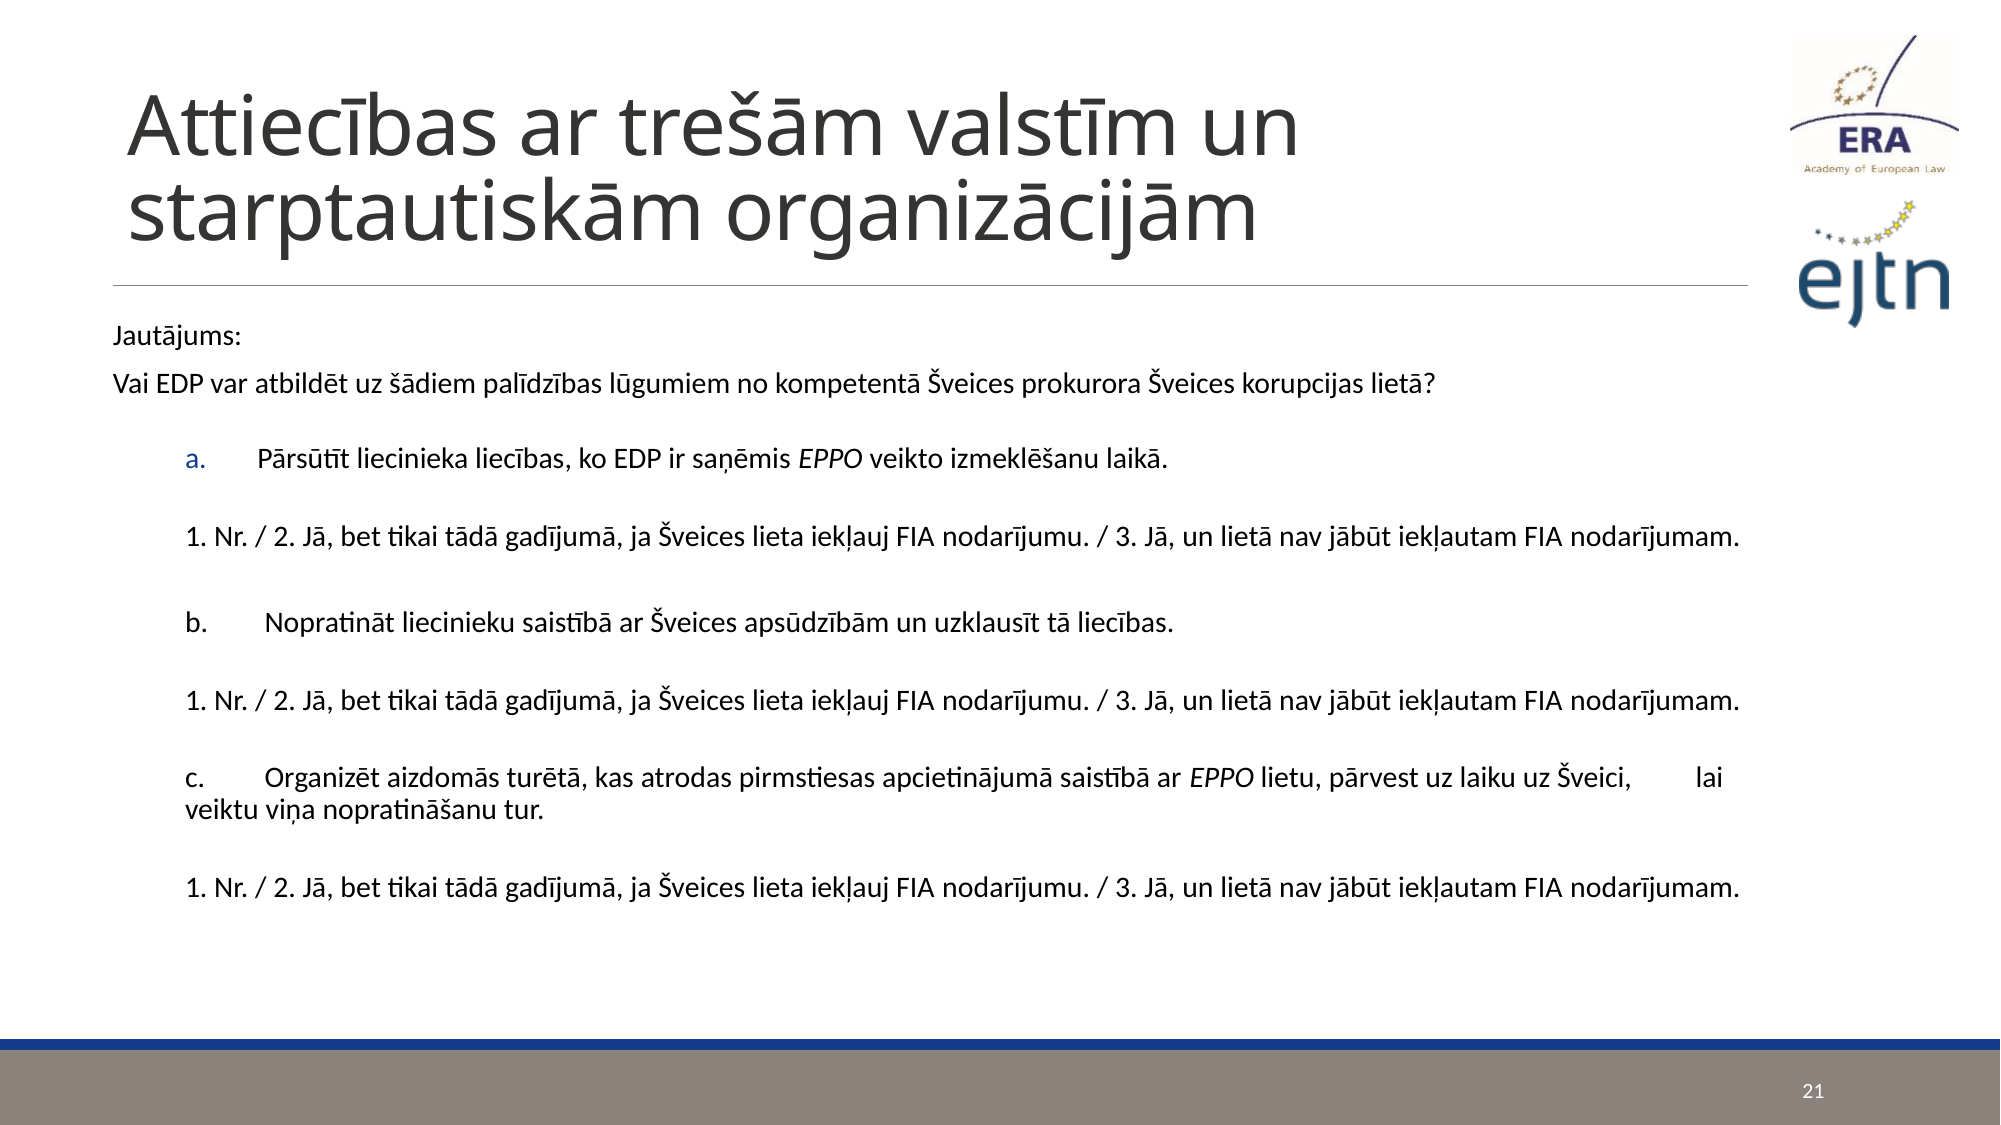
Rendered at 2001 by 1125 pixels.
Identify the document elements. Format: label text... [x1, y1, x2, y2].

title Attiecības ar trešām valstīm un starptautiskām organizācijām [112, 27, 1748, 266]
slide_number 21 [1624, 1059, 1840, 1120]
list Jautājums: Vai EDP var atbildēt uz šādiem palīdzības lūgumiem no kompetentā Šveices prokurora Šveices korupcijas lietā? Pārsūtīt liecinieka liecības, ko EDP ir saņēmis EPPO veikto izmeklēšanu laikā. 1. Nr. / 2. Jā, bet tikai tādā gadījumā, ja Šveices lieta iekļauj FIA nodarījumu. / 3. Jā, un lietā nav jābūt iekļautam FIA nodarījumam. b. Nopratināt liecinieku saistībā ar Šveices apsūdzībām un uzklausīt tā liecības. 1. Nr. / 2. Jā, bet tikai tādā gadījumā, ja Šveices lieta iekļauj FIA nodarījumu. / 3. Jā, un lietā nav jābūt iekļautam FIA nodarījumam. c. Organizēt aizdomās turētā, kas atrodas pirmstiesas apcietinājumā saistībā ar EPPO lietu, pārvest uz laiku uz Šveici, lai veiktu viņa nopratināšanu tur. 1. Nr. / 2. Jā, bet tikai tādā gadījumā, ja Šveices lieta iekļauj FIA nodarījumu. / 3. Jā, un lietā nav jābūt iekļautam FIA nodarījumam. [112, 312, 1748, 1013]
picture [1799, 199, 1949, 328]
picture [1790, 35, 1959, 175]
